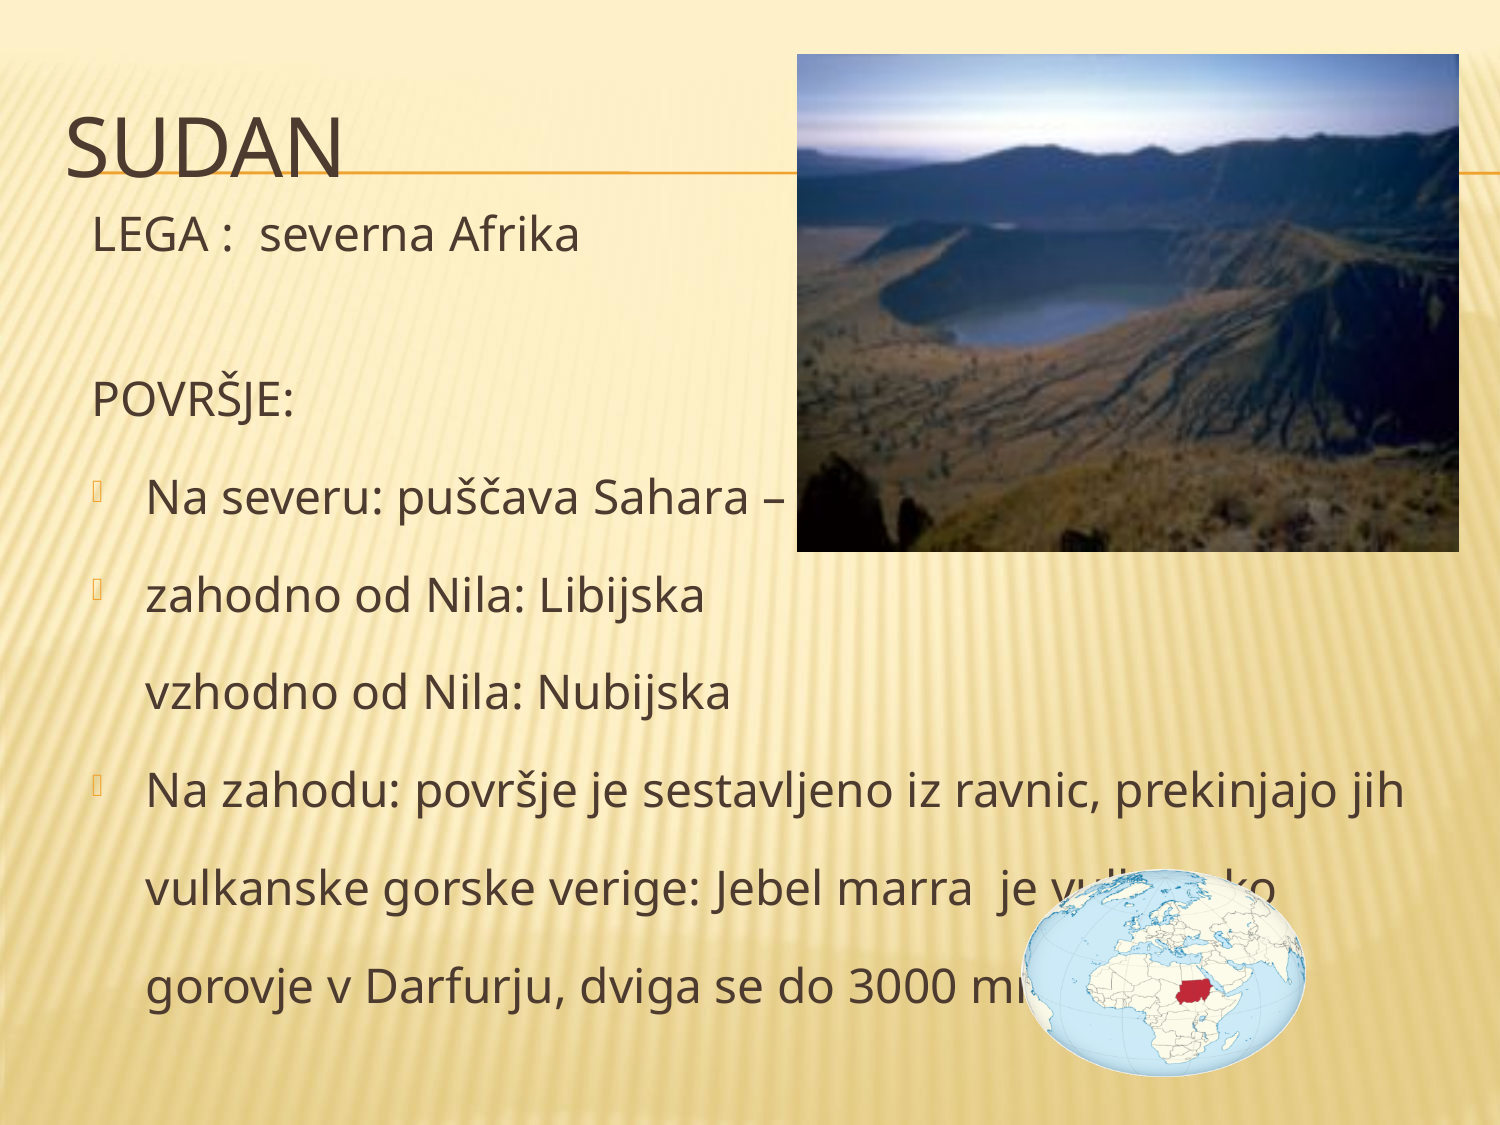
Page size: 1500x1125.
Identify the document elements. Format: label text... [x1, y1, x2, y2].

picture [0, 0, 1500, 1125]
list LEGA : severna Afrika POVRŠJE: Na severu: puščava Sahara – zahodno od Nila: Libijska vzhodno od Nila: Nubijska Na zahodu: površje je sestavljeno iz ravnic, prekinjajo jih vulkanske gorske verige: Jebel marra je vulkansko gorovje v Darfurju, dviga se do 3000 mnm [76, 196, 1451, 1022]
title SUDAN [50, 75, 786, 213]
title SUDAN [1470, 75, 1475, 213]
